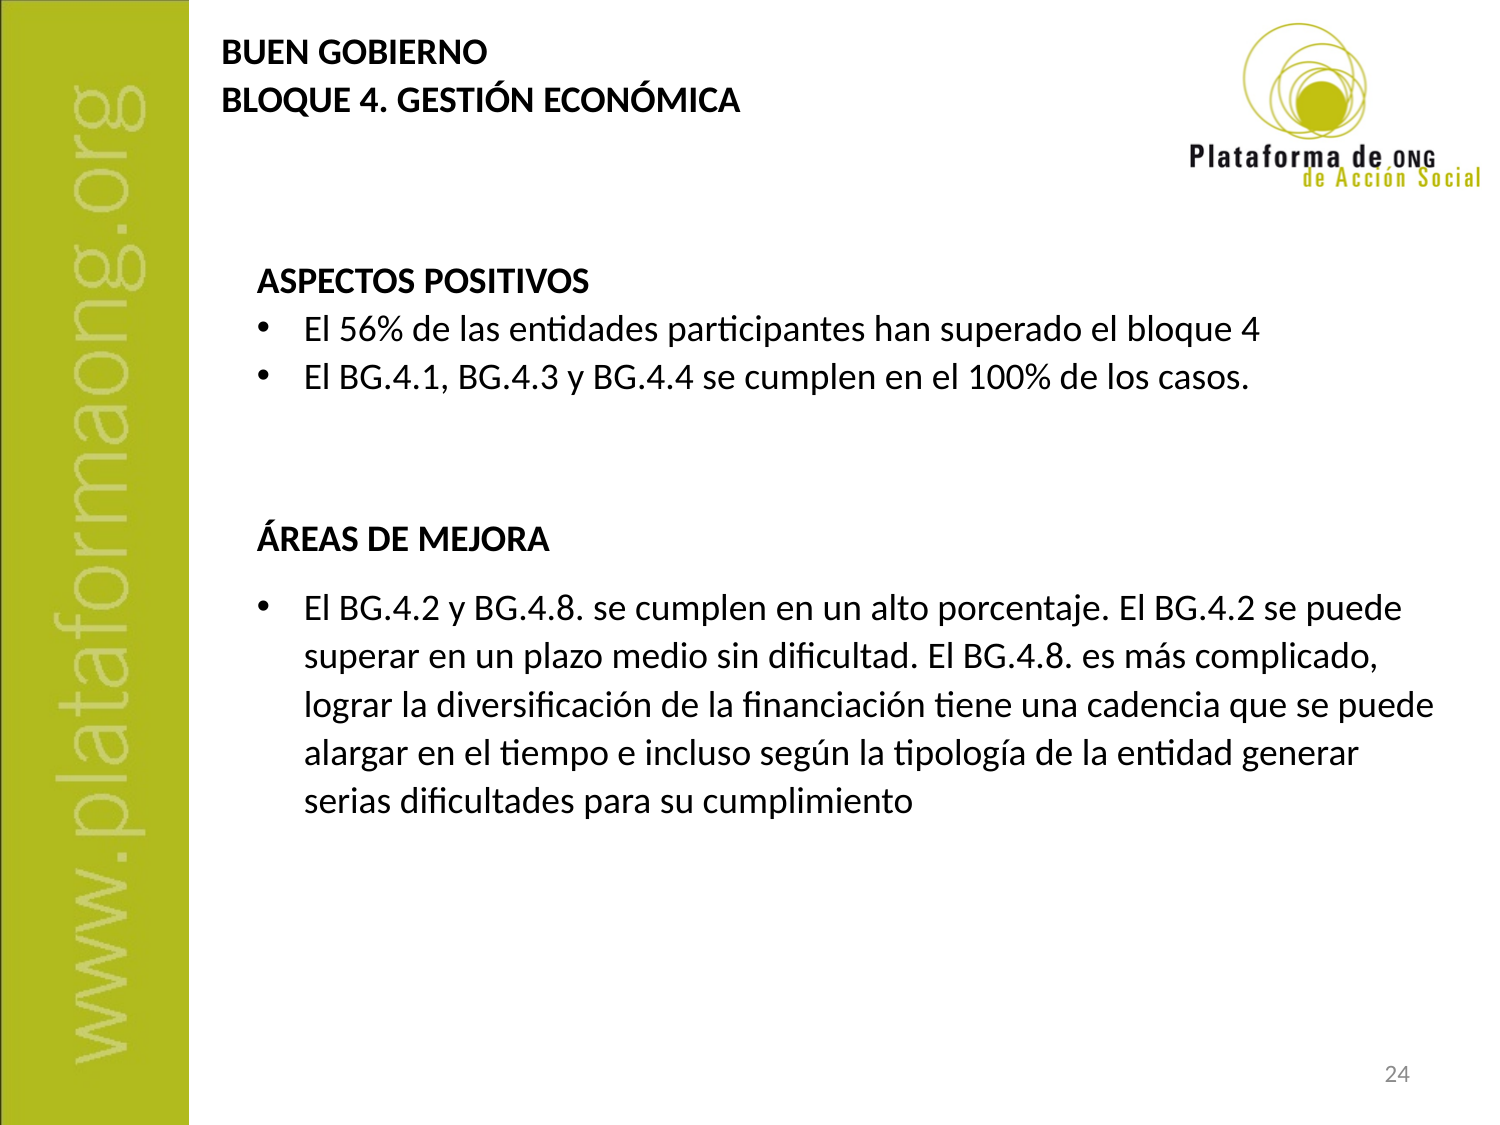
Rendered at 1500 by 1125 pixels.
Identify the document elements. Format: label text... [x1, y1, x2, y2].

picture [0, 0, 189, 1125]
slide_number 24 [1074, 1042, 1425, 1103]
picture [1187, 5, 1483, 191]
text_box ÁREAS DE MEJORA El BG.4.2 y BG.4.8. se cumplen en un alto porcentaje. El BG.4.2 se puede superar en un plazo medio sin dificultad. El BG.4.8. es más complicado, lograr la diversificación de la financiación tiene una cadencia que se puede alargar en el tiempo e incluso según la tipología de la entidad generar serias dificultades para su cumplimiento [242, 503, 1471, 829]
text_box BUEN GOBIERNO BLOQUE 4. GESTIÓN ECONÓMICA [206, 16, 1176, 128]
text_box ASPECTOS POSITIVOS El 56% de las entidades participantes han superado el bloque 4 El BG.4.1, BG.4.3 y BG.4.4 se cumplen en el 100% de los casos. [242, 245, 1404, 453]
